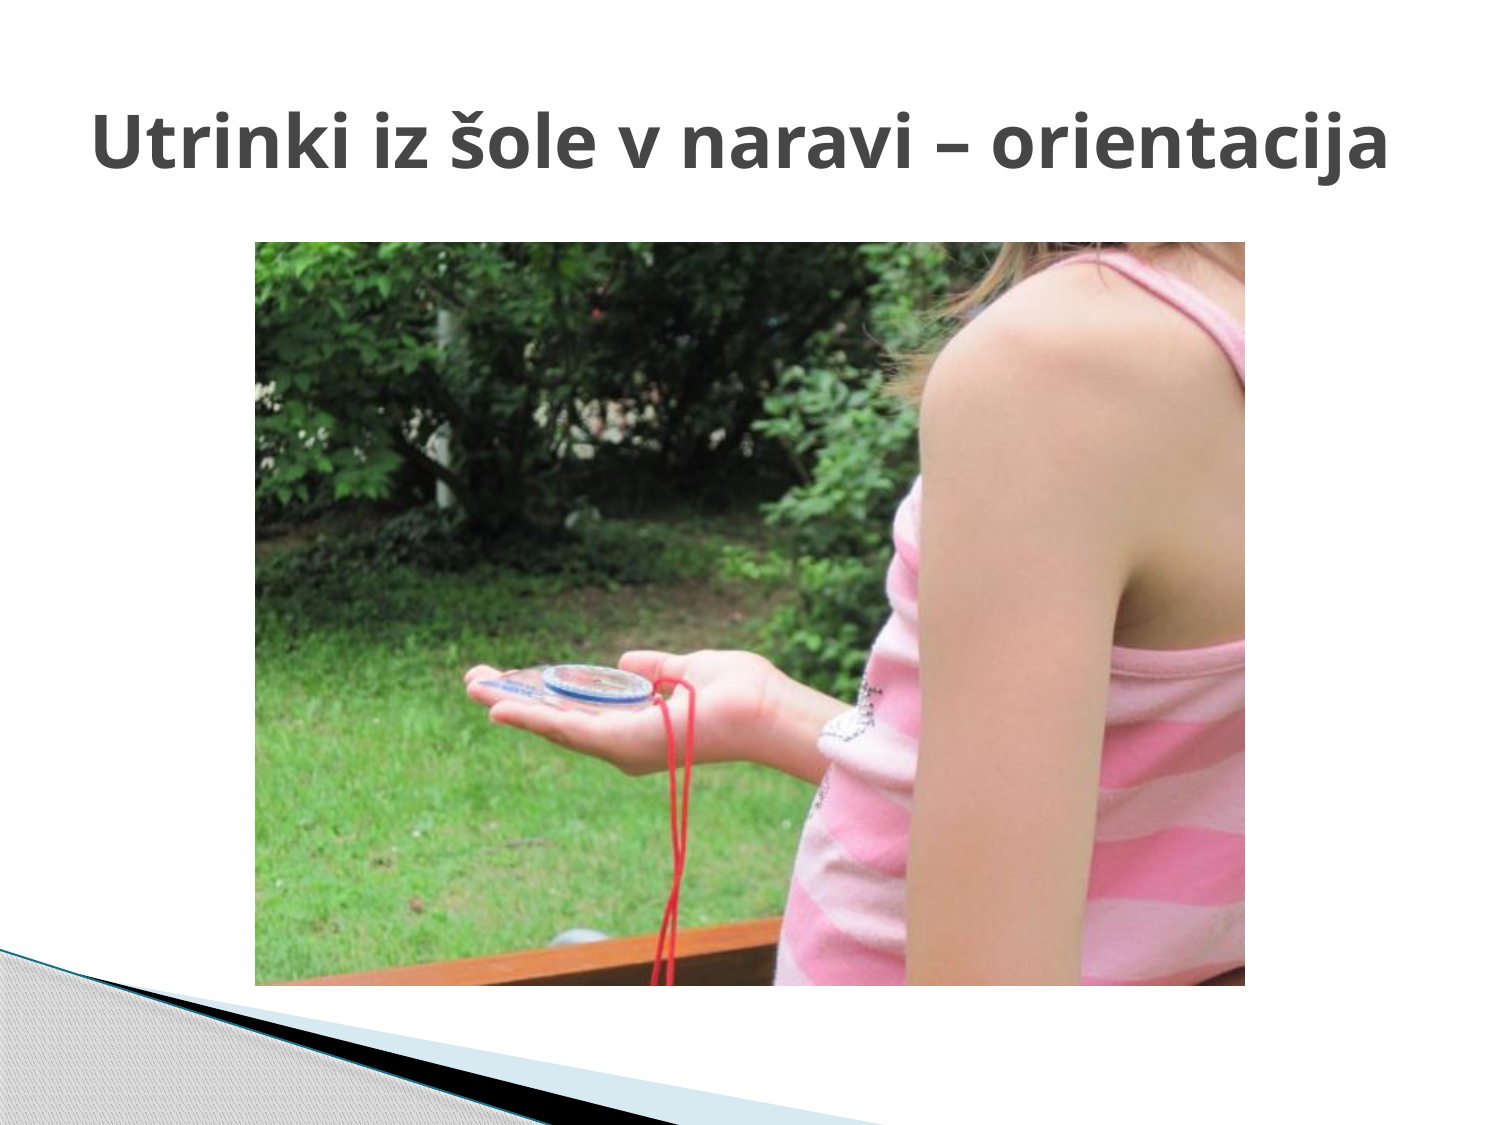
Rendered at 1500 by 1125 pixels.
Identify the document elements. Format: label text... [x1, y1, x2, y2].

title Utrinki iz šole v naravi – orientacija [75, 45, 1425, 233]
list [254, 242, 1246, 986]
